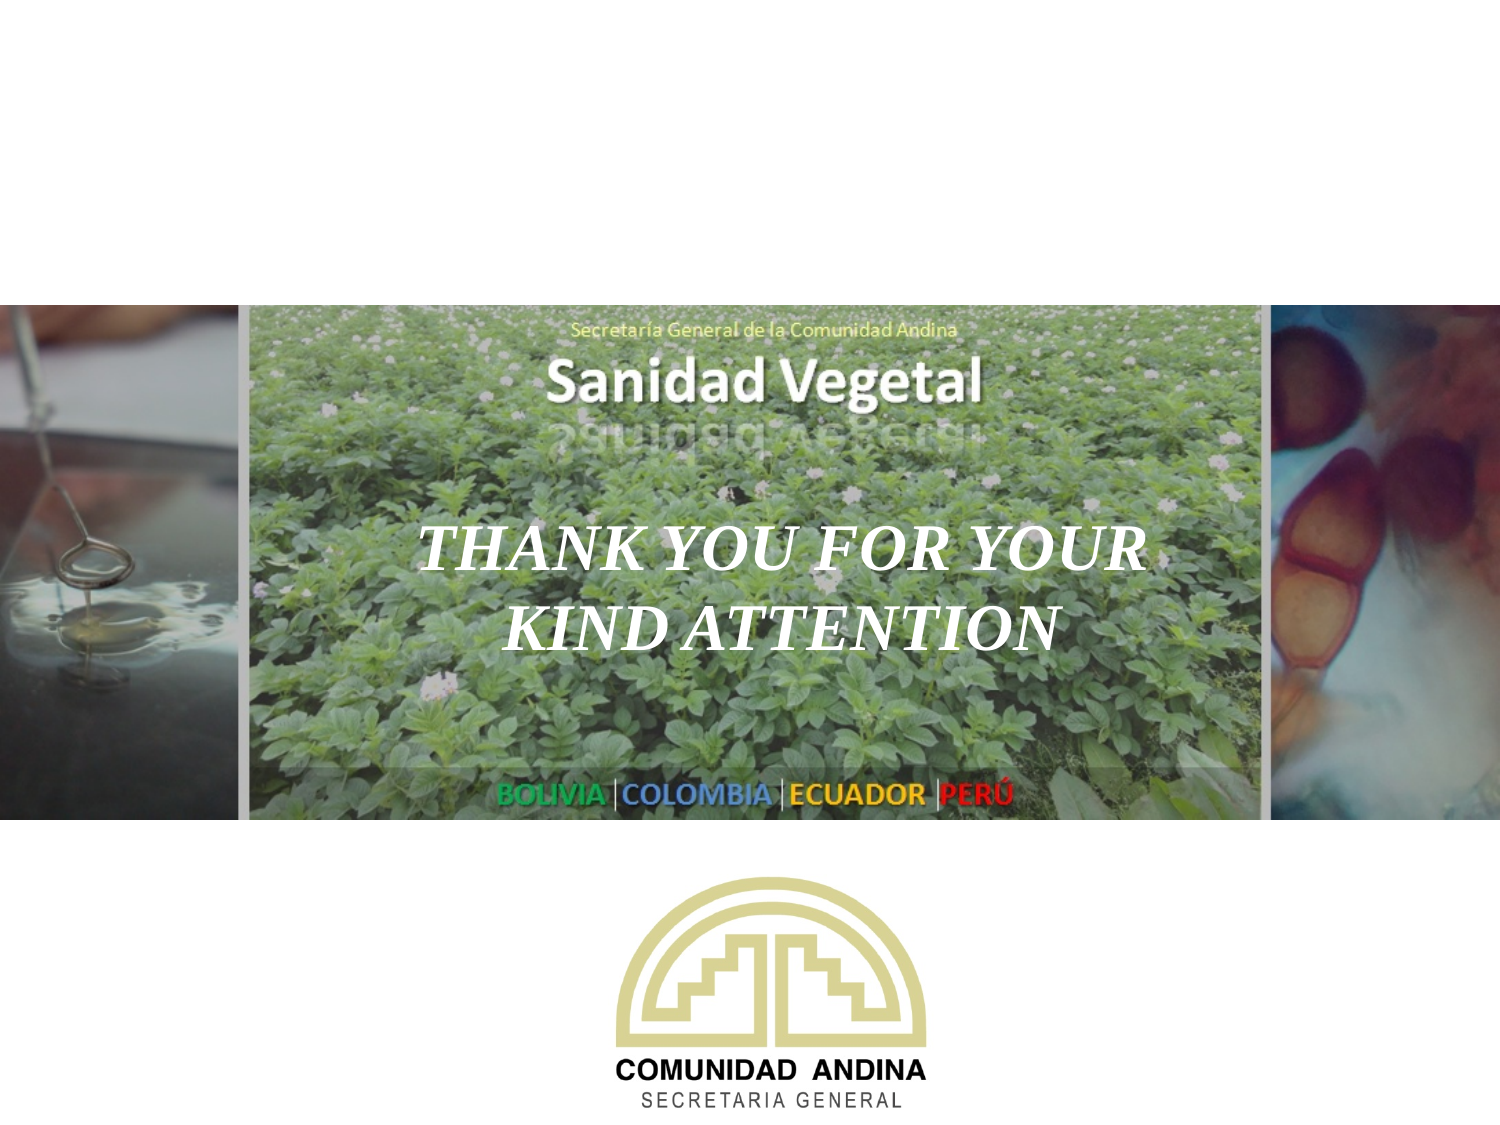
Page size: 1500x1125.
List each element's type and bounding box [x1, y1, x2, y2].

picture [608, 874, 934, 1125]
picture [0, 305, 1500, 820]
